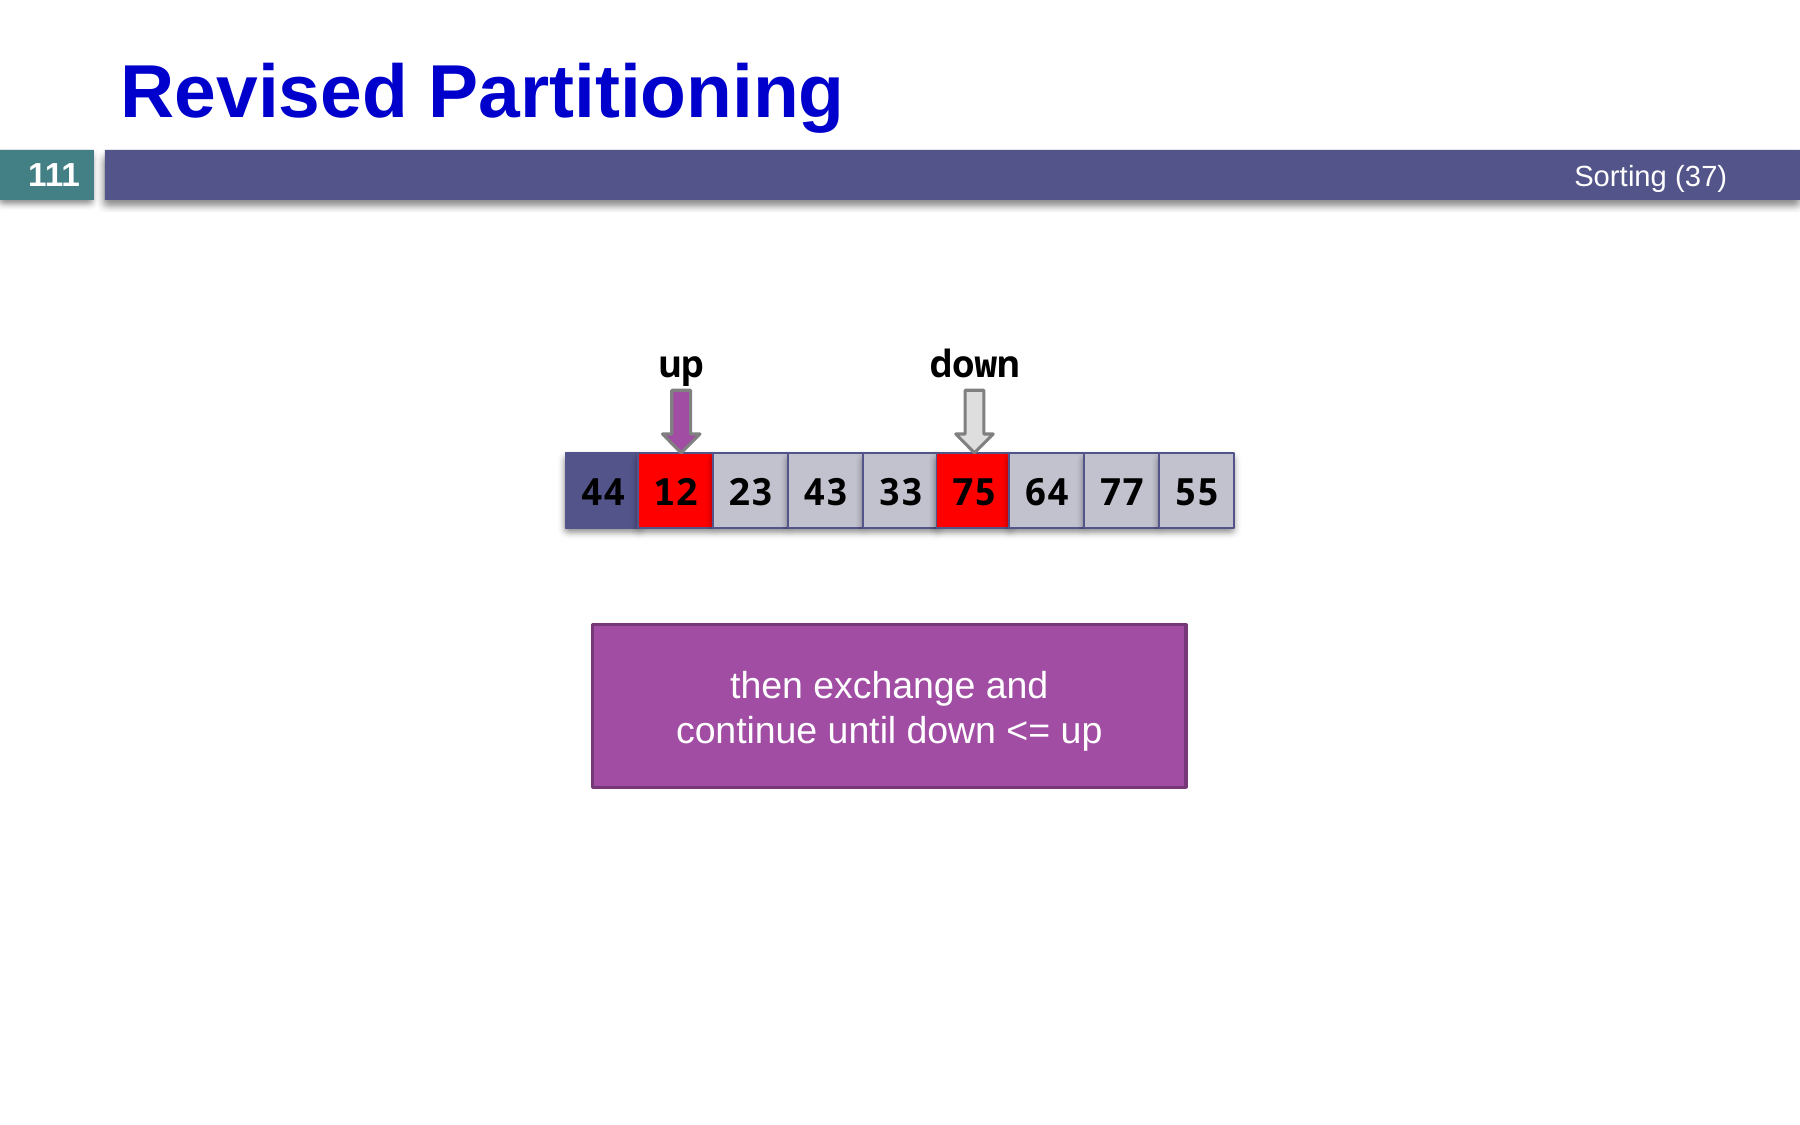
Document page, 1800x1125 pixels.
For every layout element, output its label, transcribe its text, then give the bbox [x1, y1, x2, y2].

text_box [912, 332, 1037, 454]
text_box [565, 452, 1235, 529]
footer Sorting (37) [675, 149, 1743, 202]
slide_number 111 [0, 150, 108, 196]
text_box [618, 332, 744, 454]
title Revised Partitioning [105, 27, 1743, 149]
text_box then exchange and continue until down <= up [591, 623, 1188, 789]
